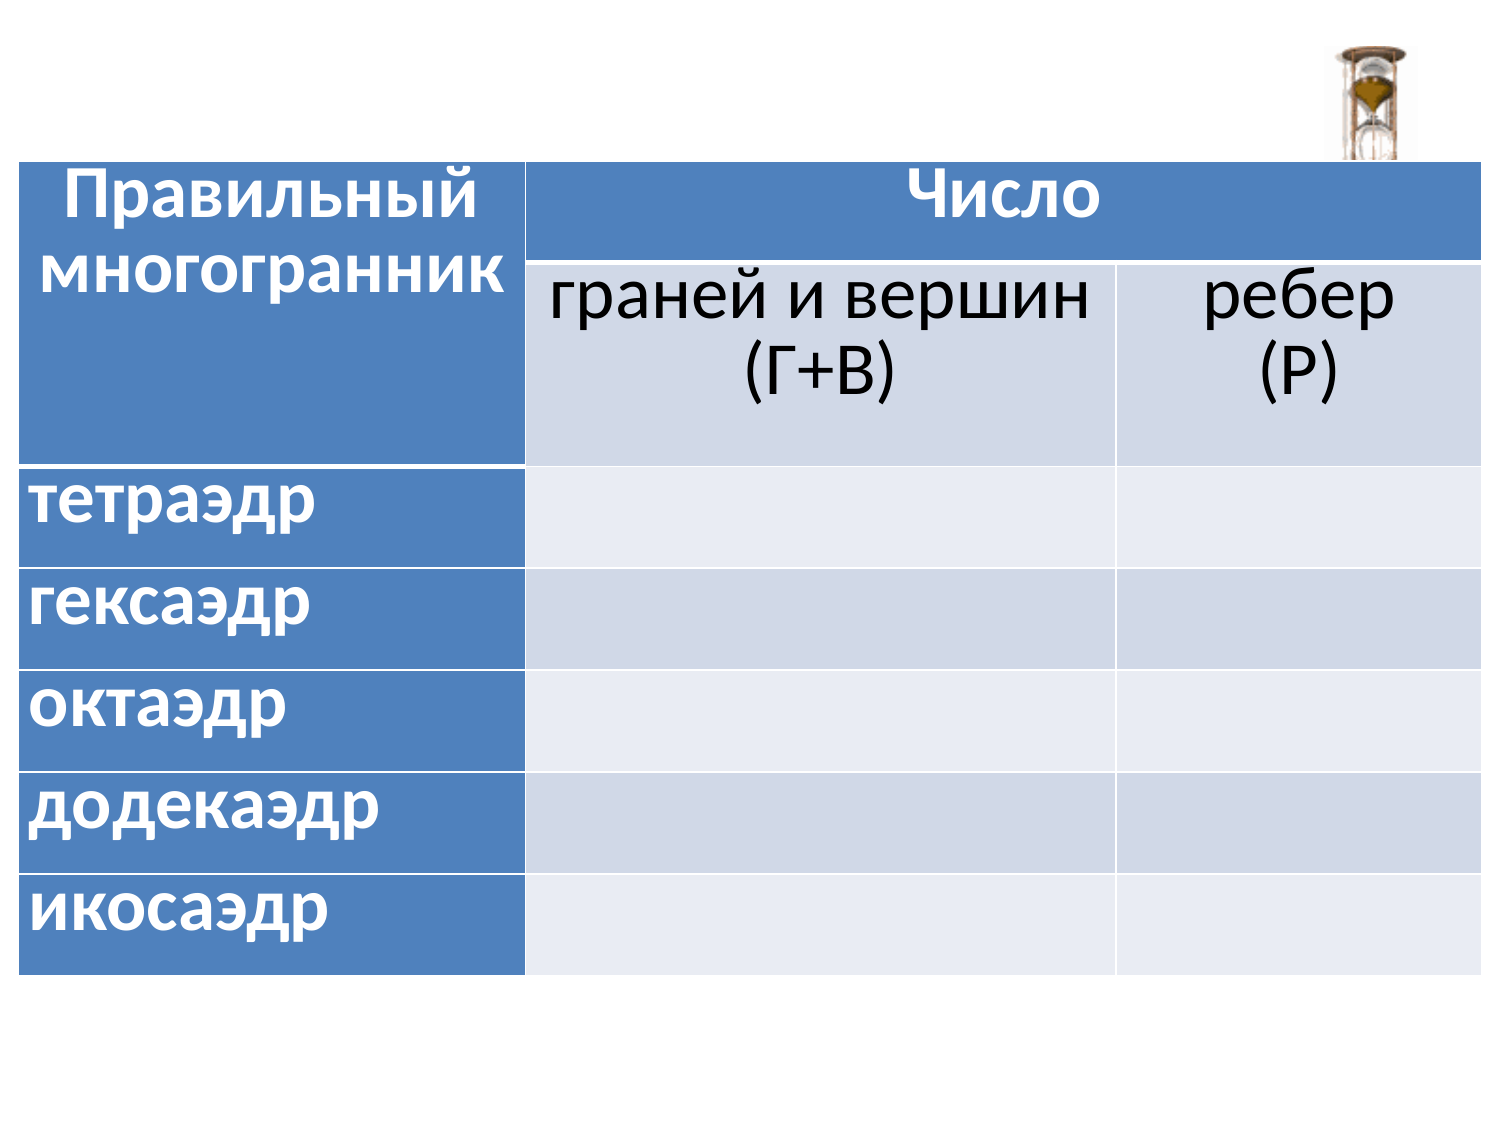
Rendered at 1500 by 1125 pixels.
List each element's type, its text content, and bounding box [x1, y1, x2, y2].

table_cell [1117, 773, 1481, 873]
table_cell [1117, 875, 1481, 975]
table_cell [526, 671, 1115, 771]
table_cell [526, 569, 1115, 669]
table_cell ребер (Р) [1117, 265, 1481, 466]
table_cell [526, 467, 1115, 567]
table_cell граней и вершин (Г+В) [526, 265, 1115, 466]
table_header Правильный многогранник [19, 162, 525, 464]
picture [1323, 46, 1419, 188]
table_cell [1117, 671, 1481, 771]
table_cell [526, 875, 1115, 975]
table_cell гексаэдр [19, 569, 525, 669]
table_cell октаэдр [19, 671, 525, 771]
table_cell додекаэдр [19, 773, 525, 873]
table_cell [1117, 569, 1481, 669]
table_cell икосаэдр [19, 875, 525, 975]
table_cell тетраэдр [19, 469, 525, 567]
table_cell [526, 773, 1115, 873]
table_cell [1117, 467, 1481, 567]
table_header Число [526, 162, 1481, 260]
